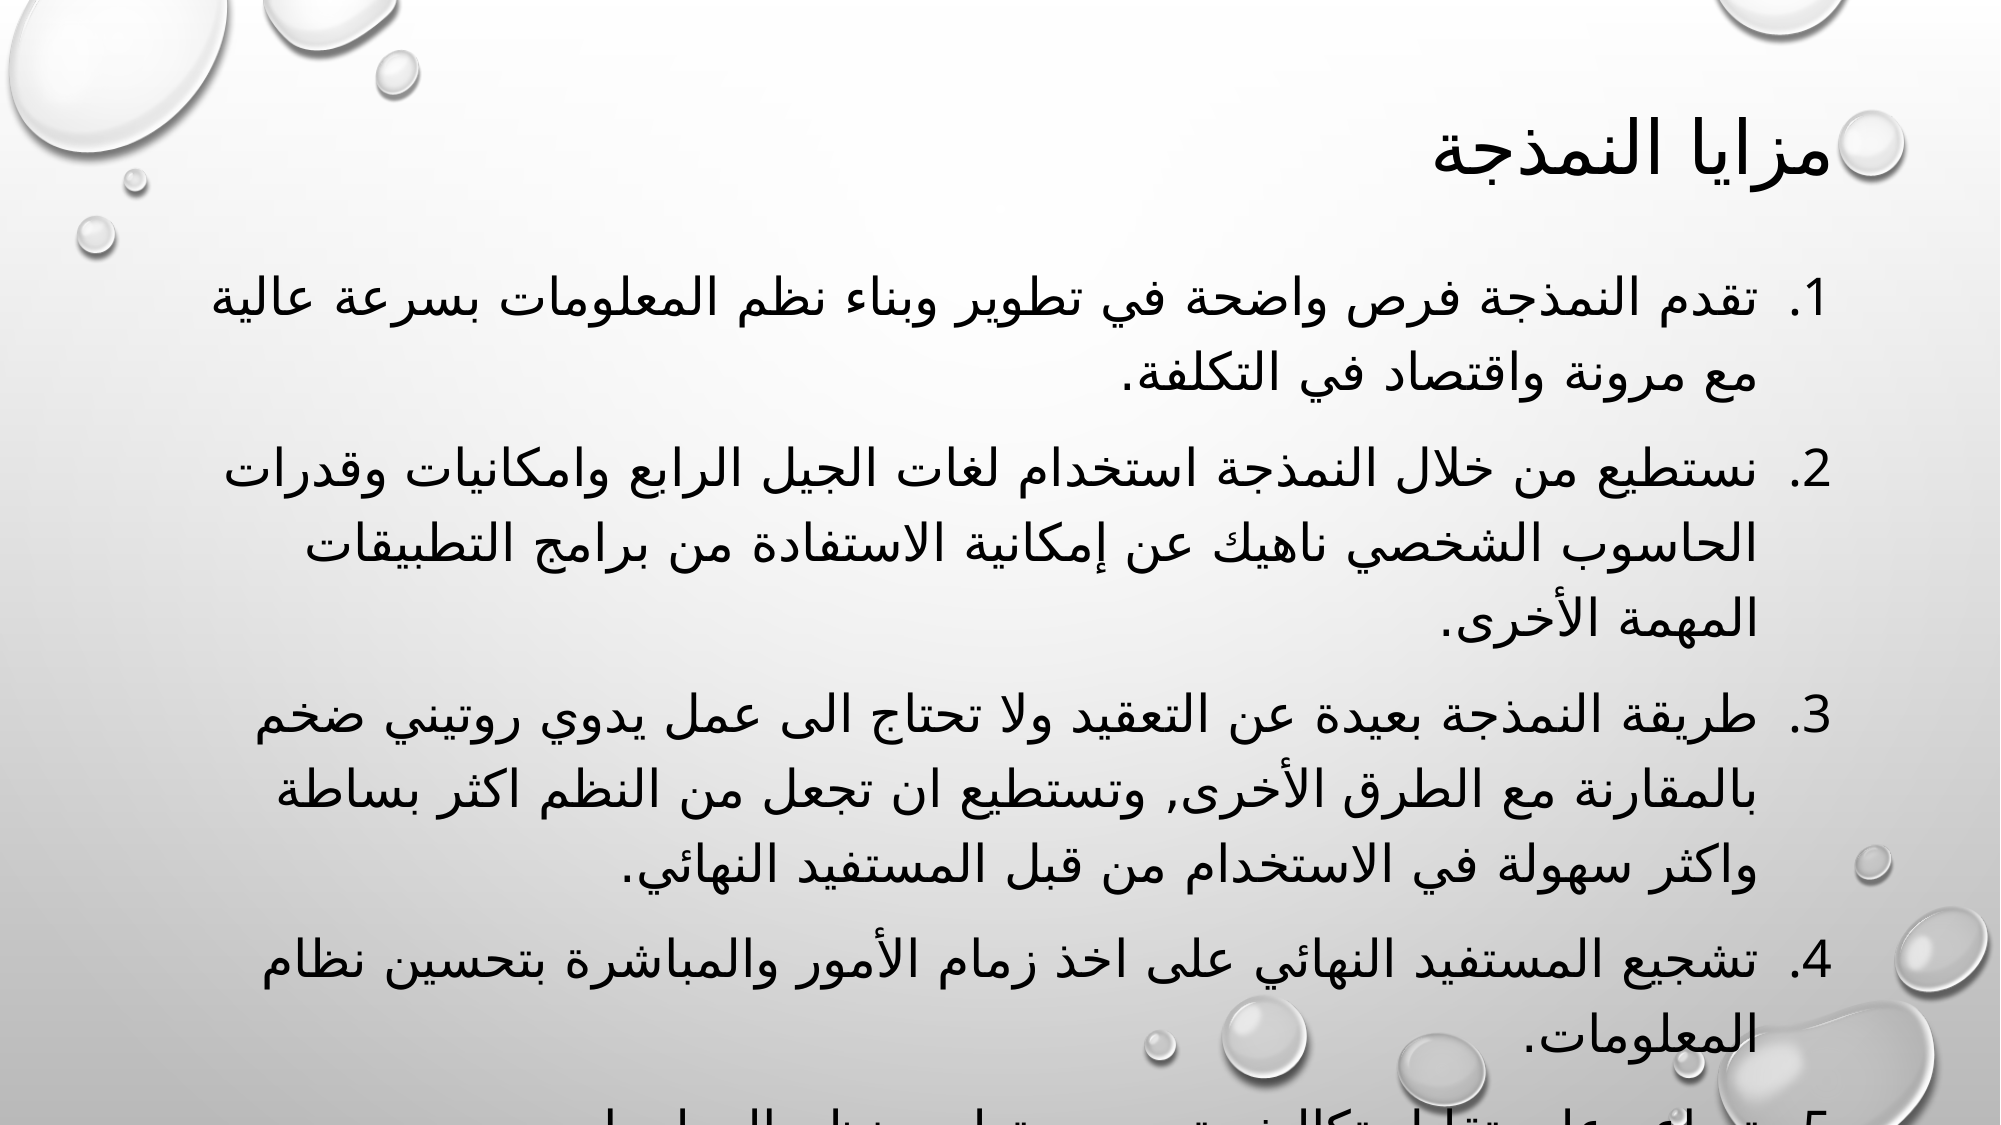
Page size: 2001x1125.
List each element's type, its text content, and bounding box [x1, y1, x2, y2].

list تقدم النمذجة فرص واضحة في تطوير وبناء نظم المعلومات بسرعة عالية مع مرونة واقتصاد في التكلفة. نستطيع من خلال النمذجة استخدام لغات الجيل الرابع وامكانيات وقدرات الحاسوب الشخصي ناهيك عن إمكانية الاستفادة من برامج التطبيقات المهمة الأخرى. طريقة النمذجة بعيدة عن التعقيد ولا تحتاج الى عمل يدوي روتيني ضخم بالمقارنة مع الطرق الأخرى, وتستطيع ان تجعل من النظم اكثر بساطة واكثر سهولة في الاستخدام من قبل المستفيد النهائي. تشجيع المستفيد النهائي على اخذ زمام الأمور والمباشرة بتحسين نظام المعلومات. تساعد على تقليل تكاليف تصميم وتطوير نظم المعلومات. [149, 243, 1850, 950]
picture [0, 0, 2000, 1125]
title مزايا النمذجة [149, 101, 1851, 199]
